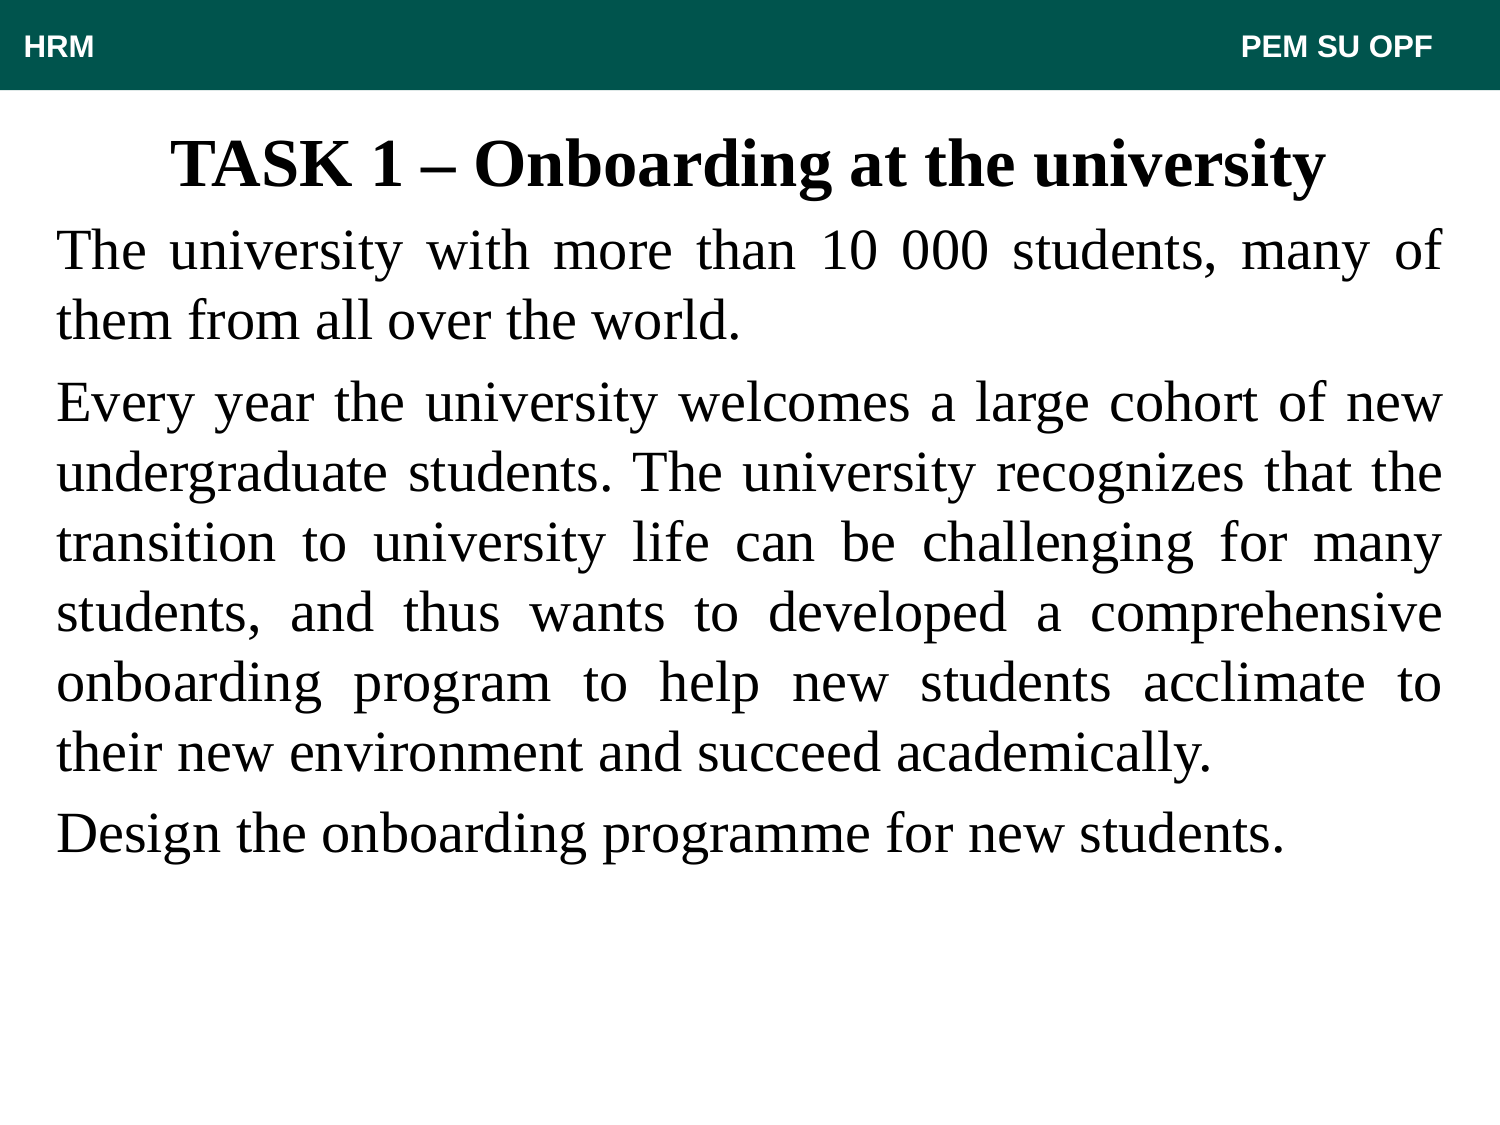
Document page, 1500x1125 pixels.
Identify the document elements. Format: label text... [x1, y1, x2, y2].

list The university with more than 10 000 students, many of them from all over the world. Every year the university welcomes a large cohort of new undergraduate students. The university recognizes that the transition to university life can be challenging for many students, and thus wants to developed a comprehensive onboarding program to help new students acclimate to their new environment and succeed academically. Design the onboarding programme for new students. [41, 203, 1459, 1118]
text_box HRM PEM SU OPF [0, 0, 1500, 92]
title TASK 1 – Onboarding at the university [111, 113, 1388, 203]
